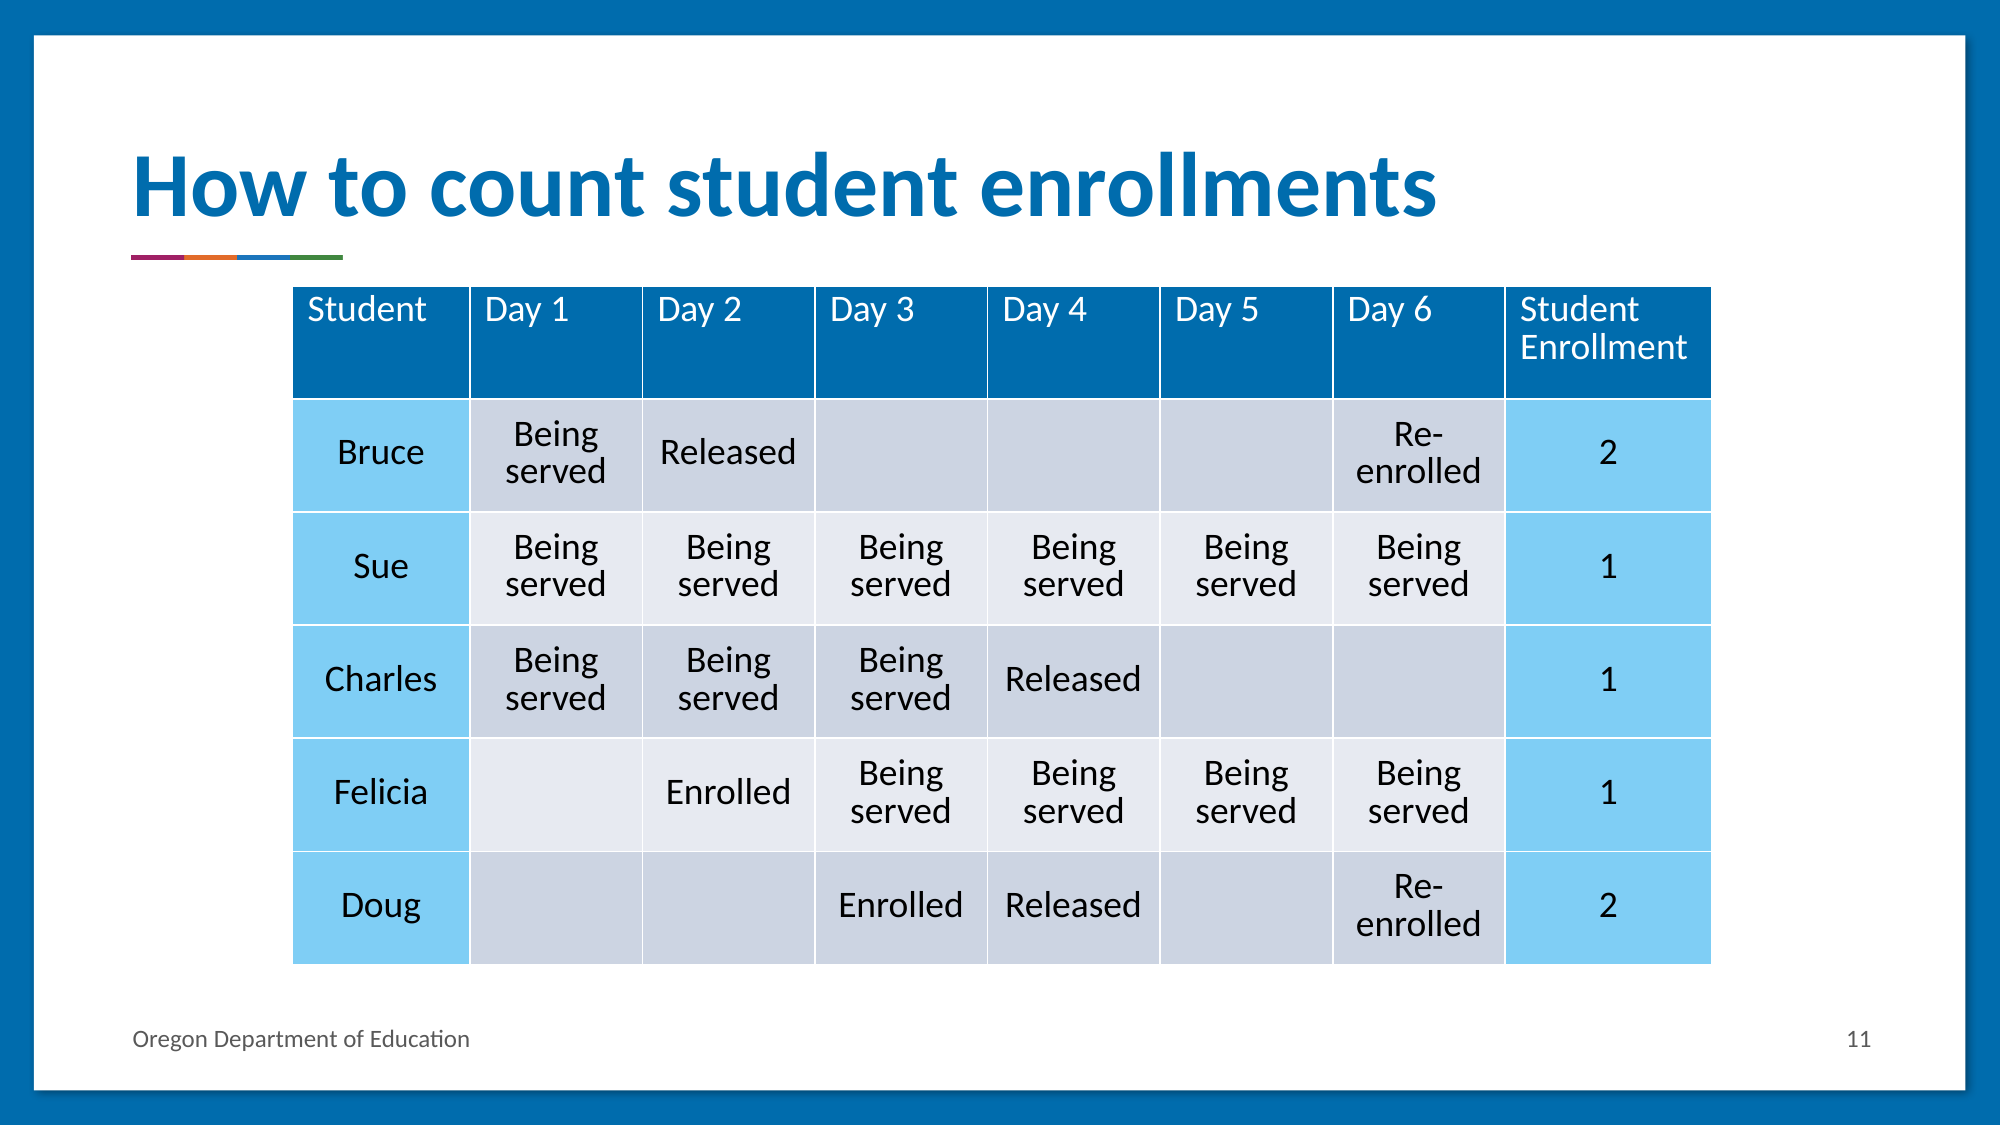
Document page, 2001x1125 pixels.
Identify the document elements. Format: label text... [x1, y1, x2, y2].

table_cell Being served [471, 626, 642, 737]
table_cell [988, 400, 1159, 511]
table_cell Being served [471, 400, 642, 511]
table_cell Being served [988, 513, 1159, 624]
table_cell Released [988, 852, 1159, 964]
table_cell Sue [293, 513, 469, 624]
table_cell [1161, 400, 1332, 511]
table_cell Enrolled [816, 852, 987, 964]
table_cell Being served [643, 513, 814, 624]
table_cell Enrolled [643, 739, 814, 851]
slide_number 11 [1412, 1007, 1887, 1068]
table_cell Being served [643, 626, 814, 737]
table_cell Being served [1334, 739, 1504, 851]
table_cell Released [643, 400, 814, 511]
table_cell Being served [816, 739, 987, 851]
table_cell [1161, 852, 1332, 964]
table_cell Felicia [293, 739, 469, 851]
table_cell [1161, 626, 1332, 737]
table_cell 2 [1506, 852, 1711, 964]
table_header Day 5 [1161, 287, 1332, 398]
footer Oregon Department of Education [117, 1007, 588, 1068]
table_header Day 4 [988, 287, 1159, 398]
table_cell Being served [1161, 513, 1332, 624]
table_cell Being served [471, 513, 642, 624]
table_cell Being served [816, 626, 987, 737]
picture [131, 255, 343, 260]
table_header Student Enrollment [1506, 287, 1711, 398]
table_cell 1 [1506, 513, 1711, 624]
table_cell [471, 739, 642, 851]
table_header Student [293, 287, 469, 398]
table_header Day 1 [471, 287, 642, 398]
table_cell Released [988, 626, 1159, 737]
table_cell Being served [816, 513, 987, 624]
table_cell [1334, 626, 1504, 737]
table_cell 1 [1506, 739, 1711, 851]
table_cell Being served [988, 739, 1159, 851]
table_cell 2 [1506, 400, 1711, 511]
table_cell Re-enrolled [1334, 400, 1504, 511]
table_cell Bruce [293, 400, 469, 511]
table_cell [643, 852, 814, 964]
table_cell 1 [1506, 626, 1711, 737]
title How to count student enrollments [117, 75, 1887, 244]
table_cell Charles [293, 626, 469, 737]
table_cell [816, 400, 987, 511]
table_cell Being served [1161, 739, 1332, 851]
table_cell [471, 852, 642, 964]
table_header Day 2 [643, 287, 814, 398]
table_cell Doug [293, 852, 469, 964]
table_cell Re-enrolled [1334, 852, 1504, 964]
table_header Day 6 [1334, 287, 1504, 398]
table_header Day 3 [816, 287, 987, 398]
table_cell Being served [1334, 513, 1504, 624]
